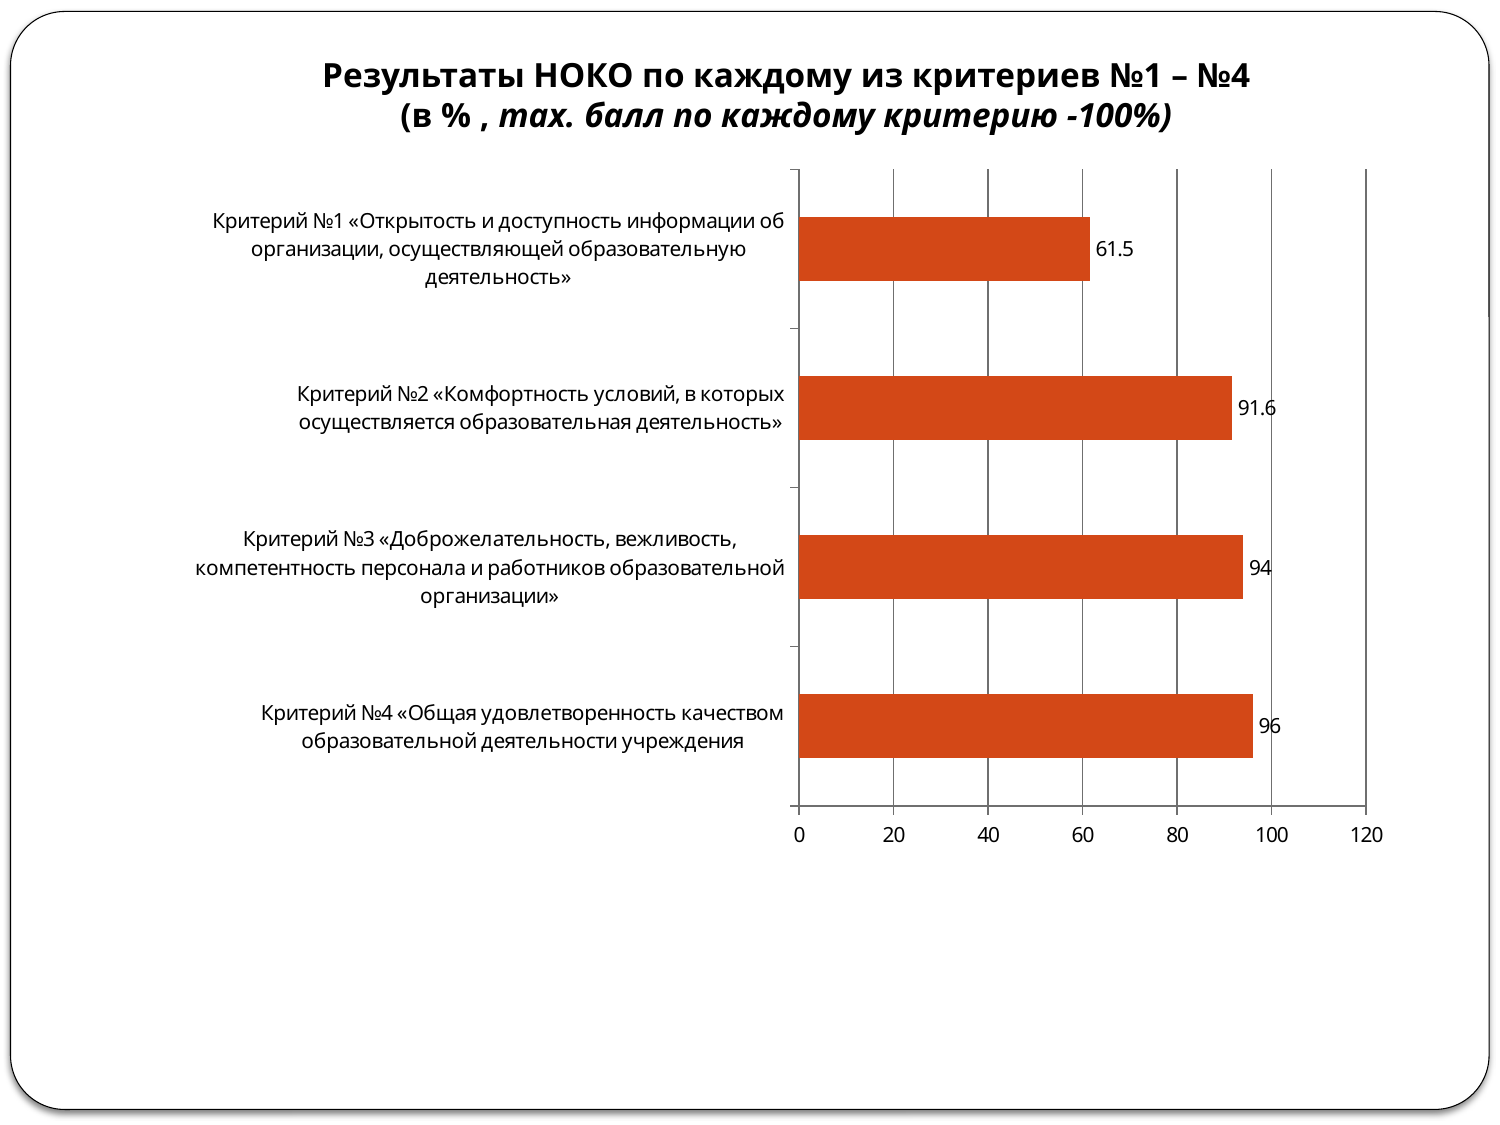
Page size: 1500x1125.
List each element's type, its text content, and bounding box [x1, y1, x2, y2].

chart [152, 128, 1426, 926]
text_box Результаты НОКО по каждому из критериев №1 – №4 (в % , max. балл по каждому критерию -100%) [152, 46, 1430, 131]
